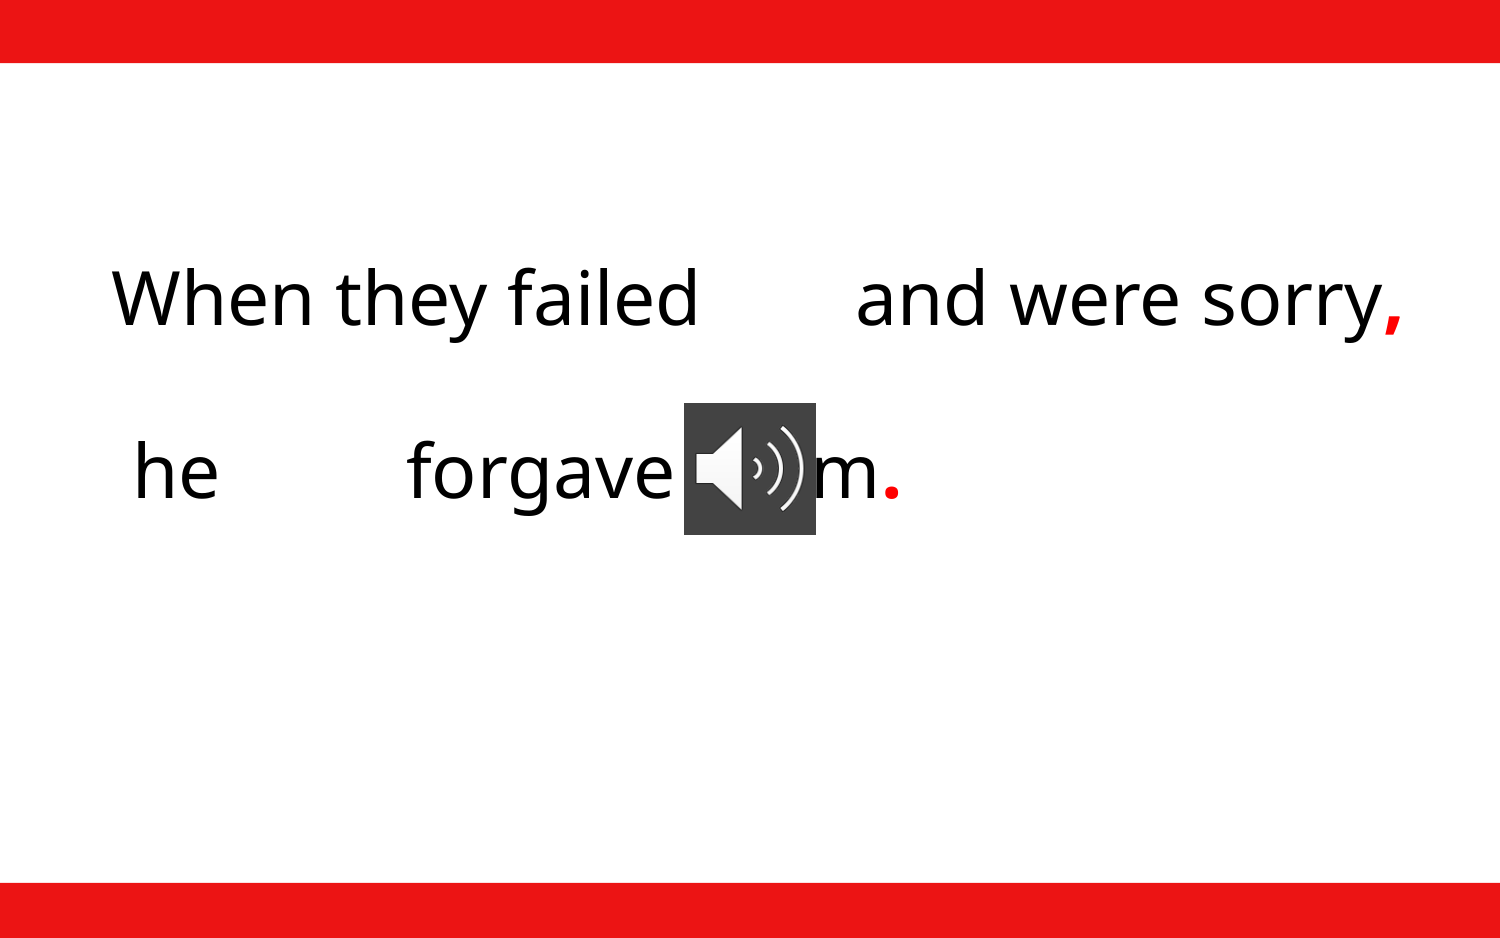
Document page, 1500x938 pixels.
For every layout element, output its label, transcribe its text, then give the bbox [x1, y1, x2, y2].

text_box and were sorry, [840, 198, 1456, 395]
text_box [0, 0, 1500, 64]
list When they failed [96, 198, 750, 419]
text_box [0, 882, 1500, 938]
text_box he [117, 371, 267, 568]
text_box forgave them. [391, 371, 992, 541]
picture [683, 402, 817, 536]
